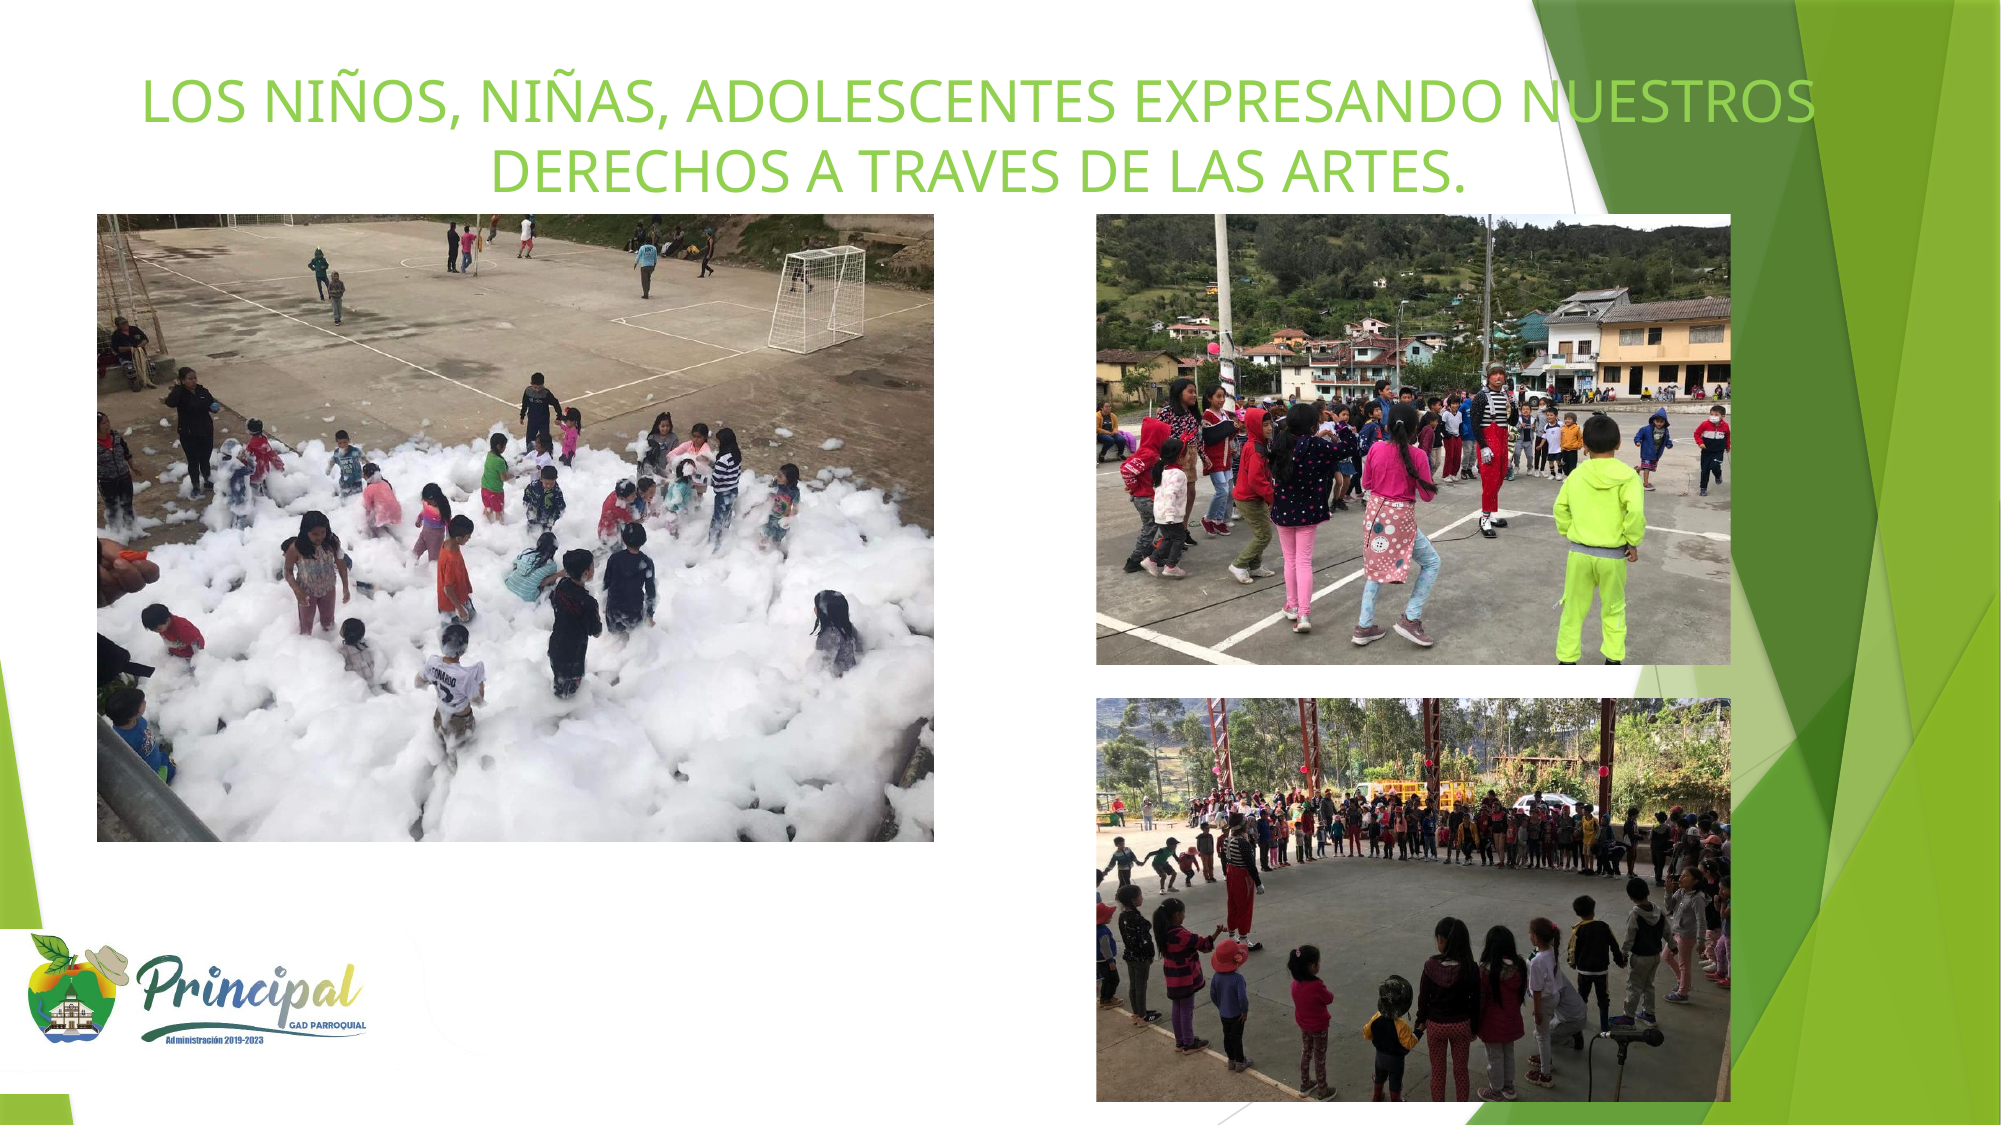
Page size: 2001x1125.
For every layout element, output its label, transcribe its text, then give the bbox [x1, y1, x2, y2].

picture [96, 214, 934, 843]
picture [1095, 214, 1732, 666]
text_box LOS NIÑOS, NIÑAS, ADOLESCENTES EXPRESANDO NUESTROS DERECHOS A TRAVES DE LAS ARTES. [64, 56, 1894, 572]
picture [0, 929, 486, 1094]
picture [1095, 698, 1732, 1102]
